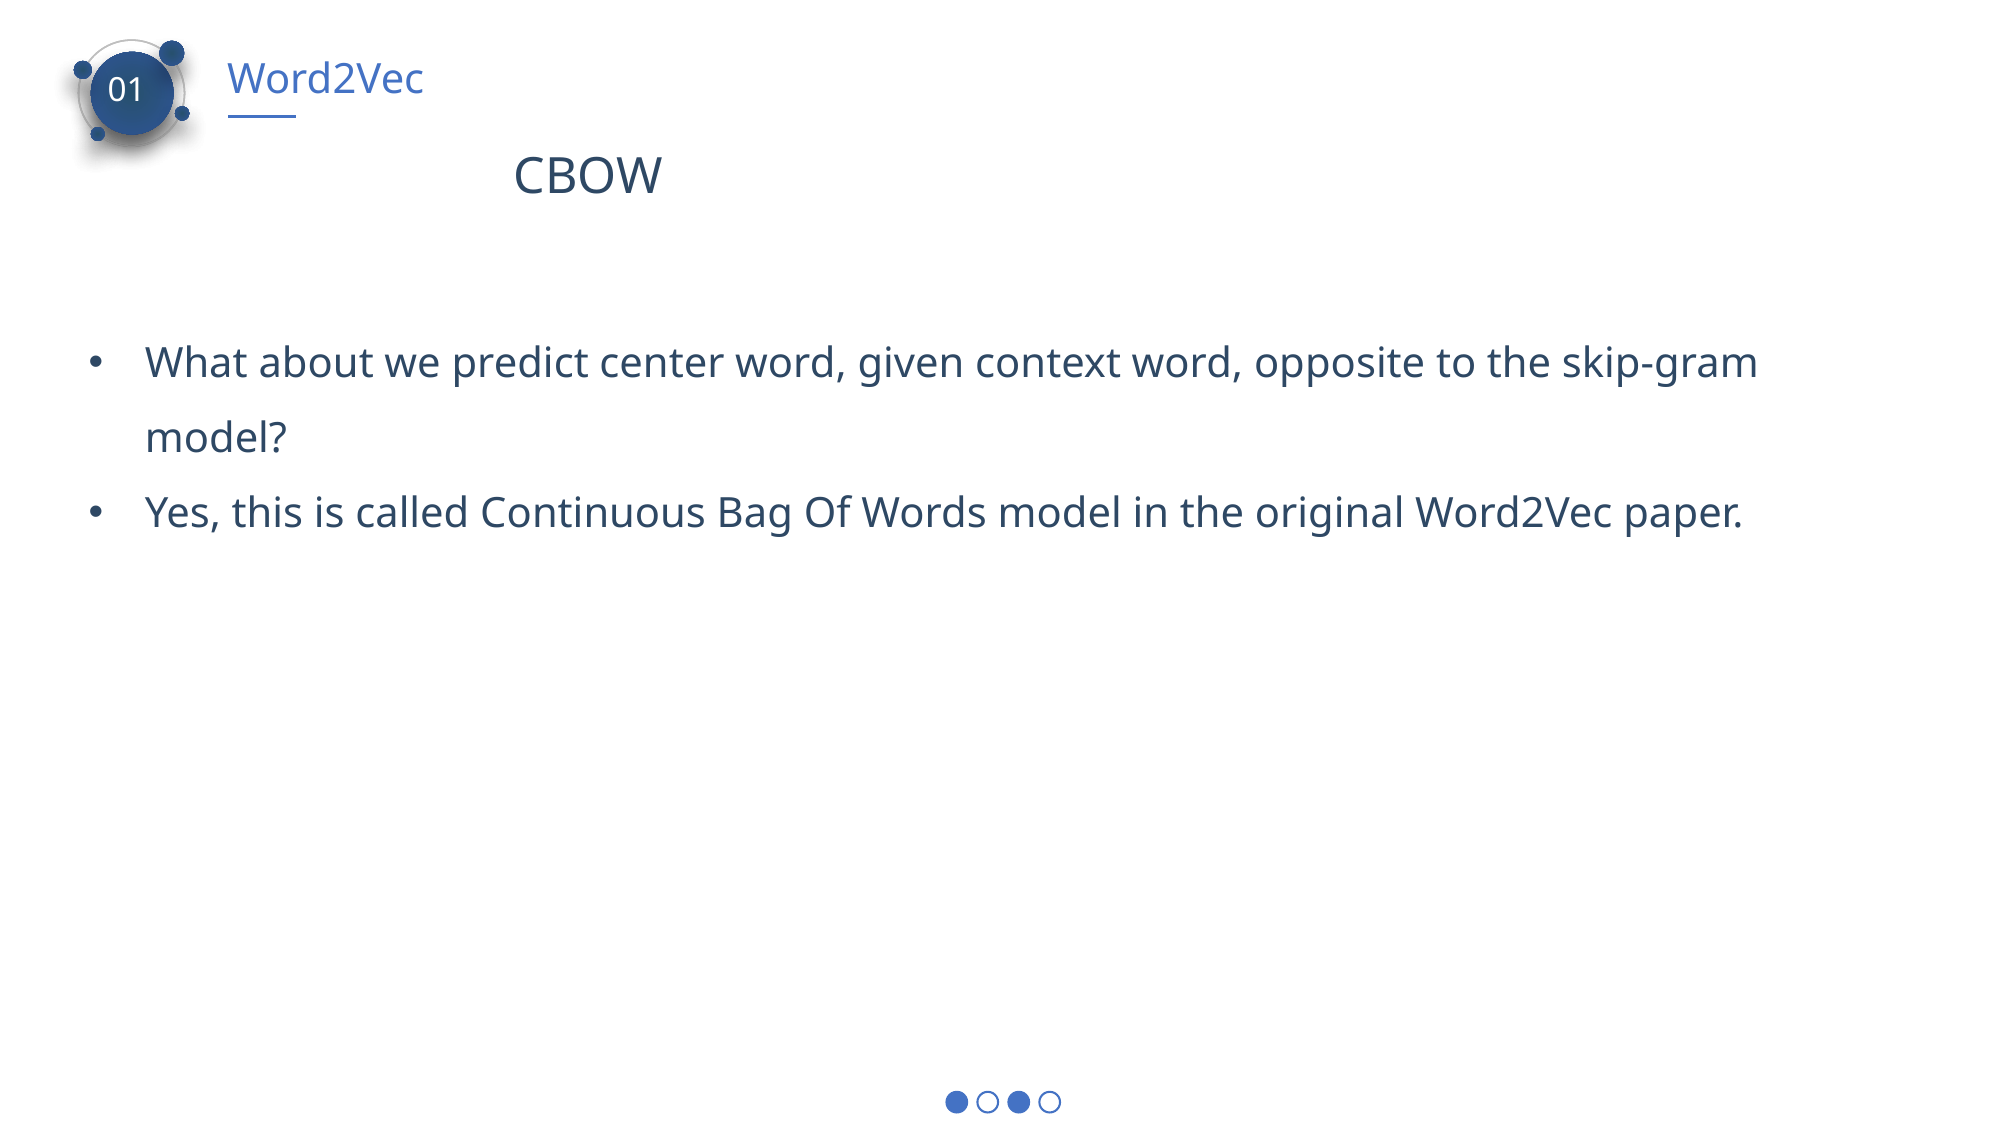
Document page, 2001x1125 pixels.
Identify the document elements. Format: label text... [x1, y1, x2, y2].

text_box What about we predict center word, given context word, opposite to the skip-gram model? Yes, this is called Continuous Bag Of Words model in the original Word2Vec paper. [73, 303, 1872, 543]
text_box Word2Vec [212, 44, 440, 110]
text_box CBOW [499, 106, 1484, 211]
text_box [73, 40, 190, 147]
